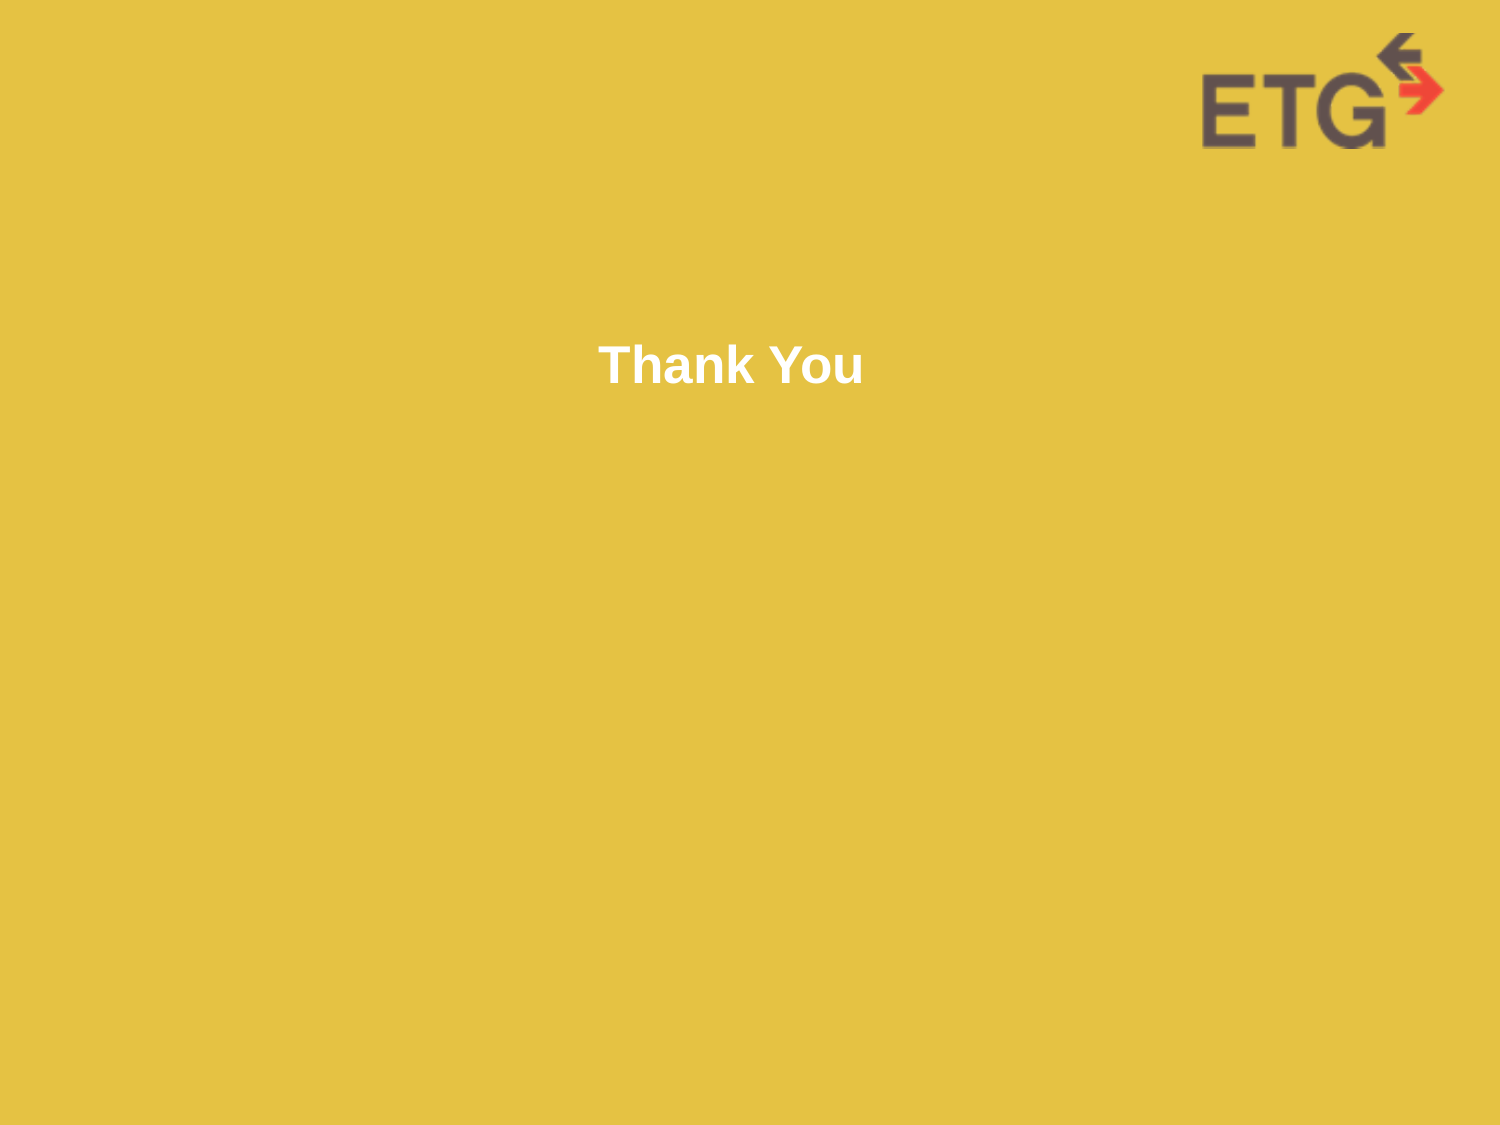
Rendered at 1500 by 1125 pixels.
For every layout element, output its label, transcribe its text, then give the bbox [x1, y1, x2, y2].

picture [1202, 33, 1447, 149]
title Thank You [436, 242, 1028, 421]
